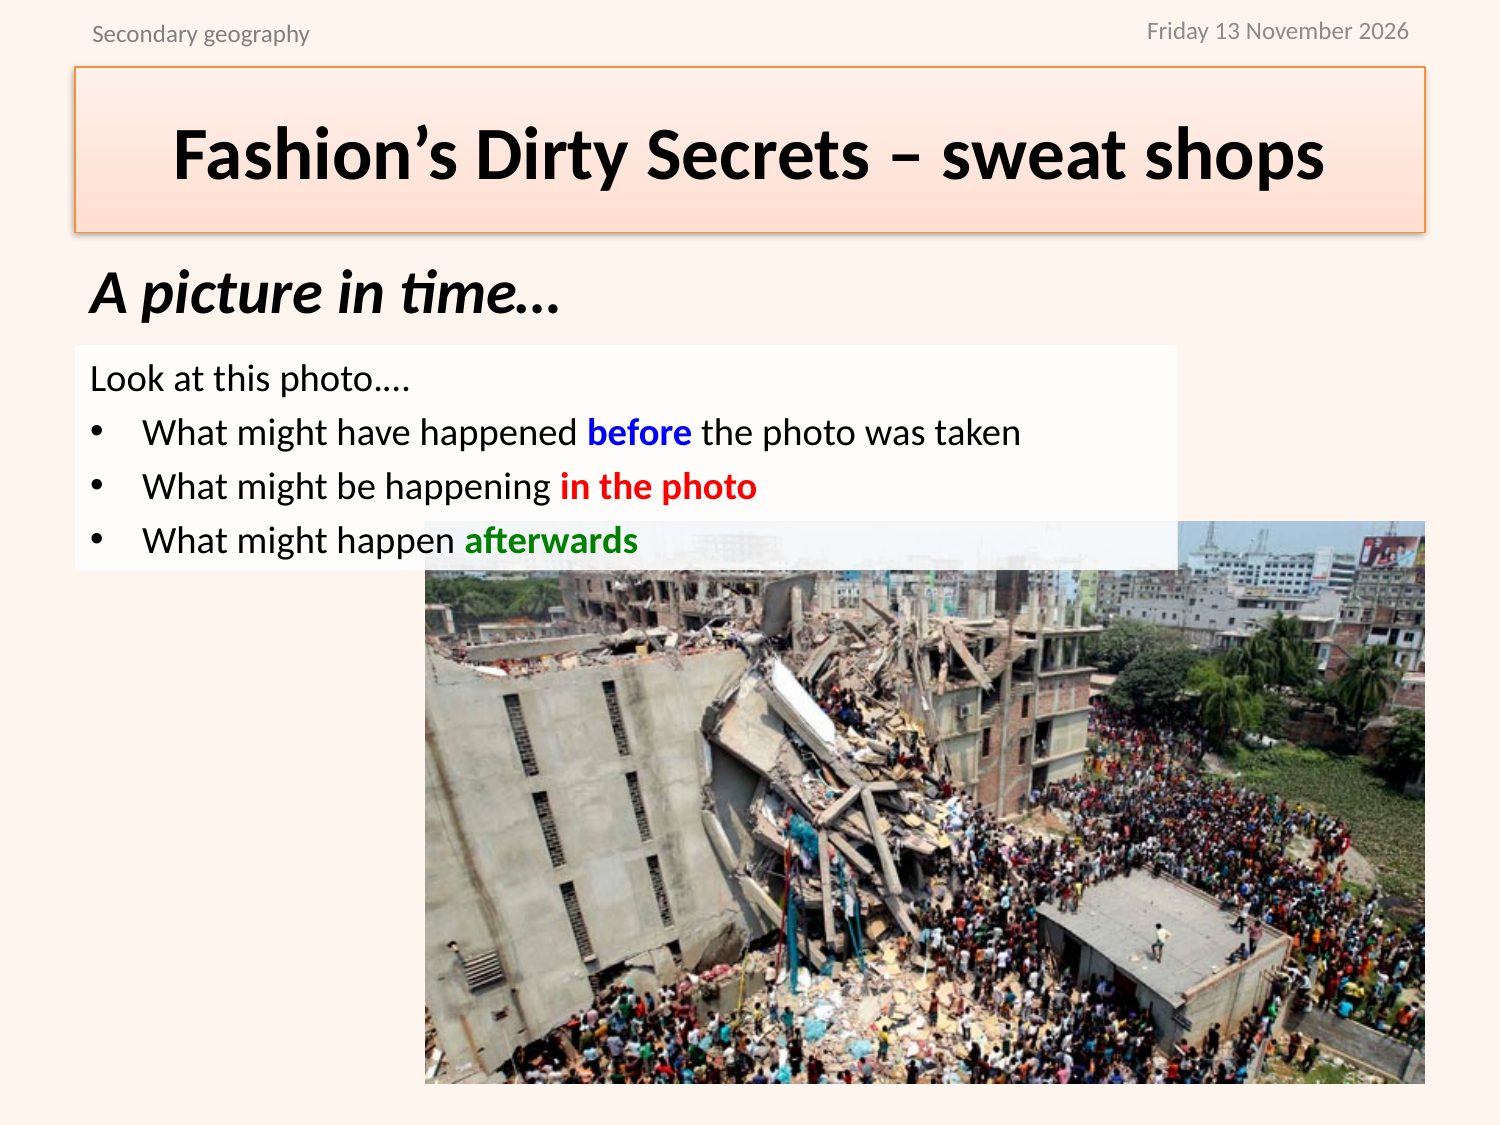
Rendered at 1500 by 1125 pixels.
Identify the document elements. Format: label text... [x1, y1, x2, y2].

text_box A picture in time… [75, 231, 931, 344]
title Fashion’s Dirty Secrets – sweat shops [74, 66, 1426, 233]
list Look at this photo.… What might have happened before the photo was taken What might be happening in the photo What might happen afterwards [75, 344, 1178, 571]
picture [424, 521, 1426, 1085]
text_box Secondary geography [77, 10, 326, 56]
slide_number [980, 0, 1425, 60]
